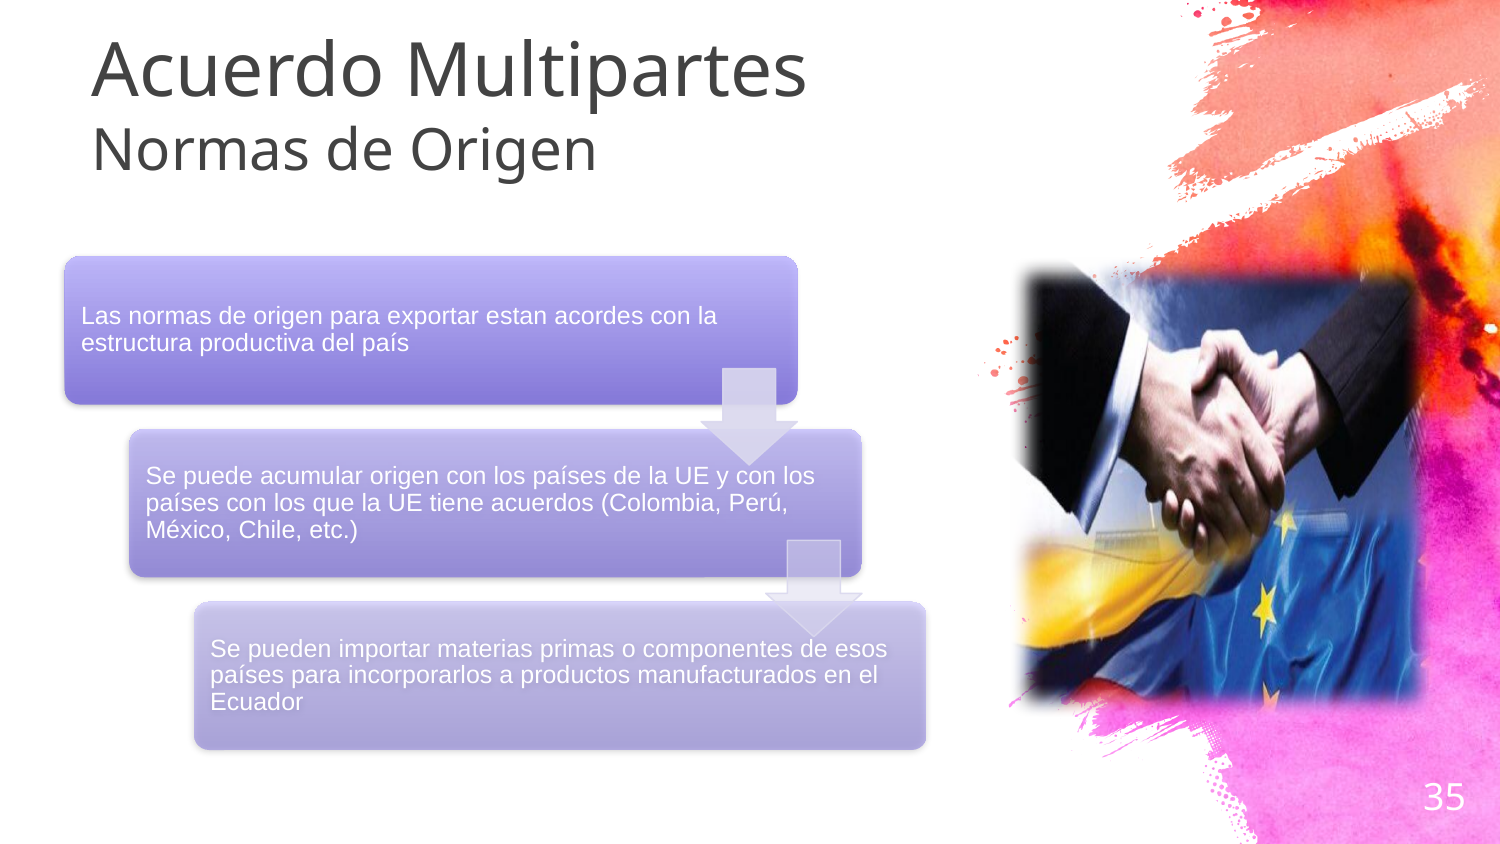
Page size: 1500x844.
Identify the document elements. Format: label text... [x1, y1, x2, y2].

title Acuerdo Multipartes Normas de Origen [76, 20, 981, 197]
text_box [64, 256, 927, 751]
slide_number 35 [1391, 766, 1482, 832]
picture [0, 0, 1500, 844]
